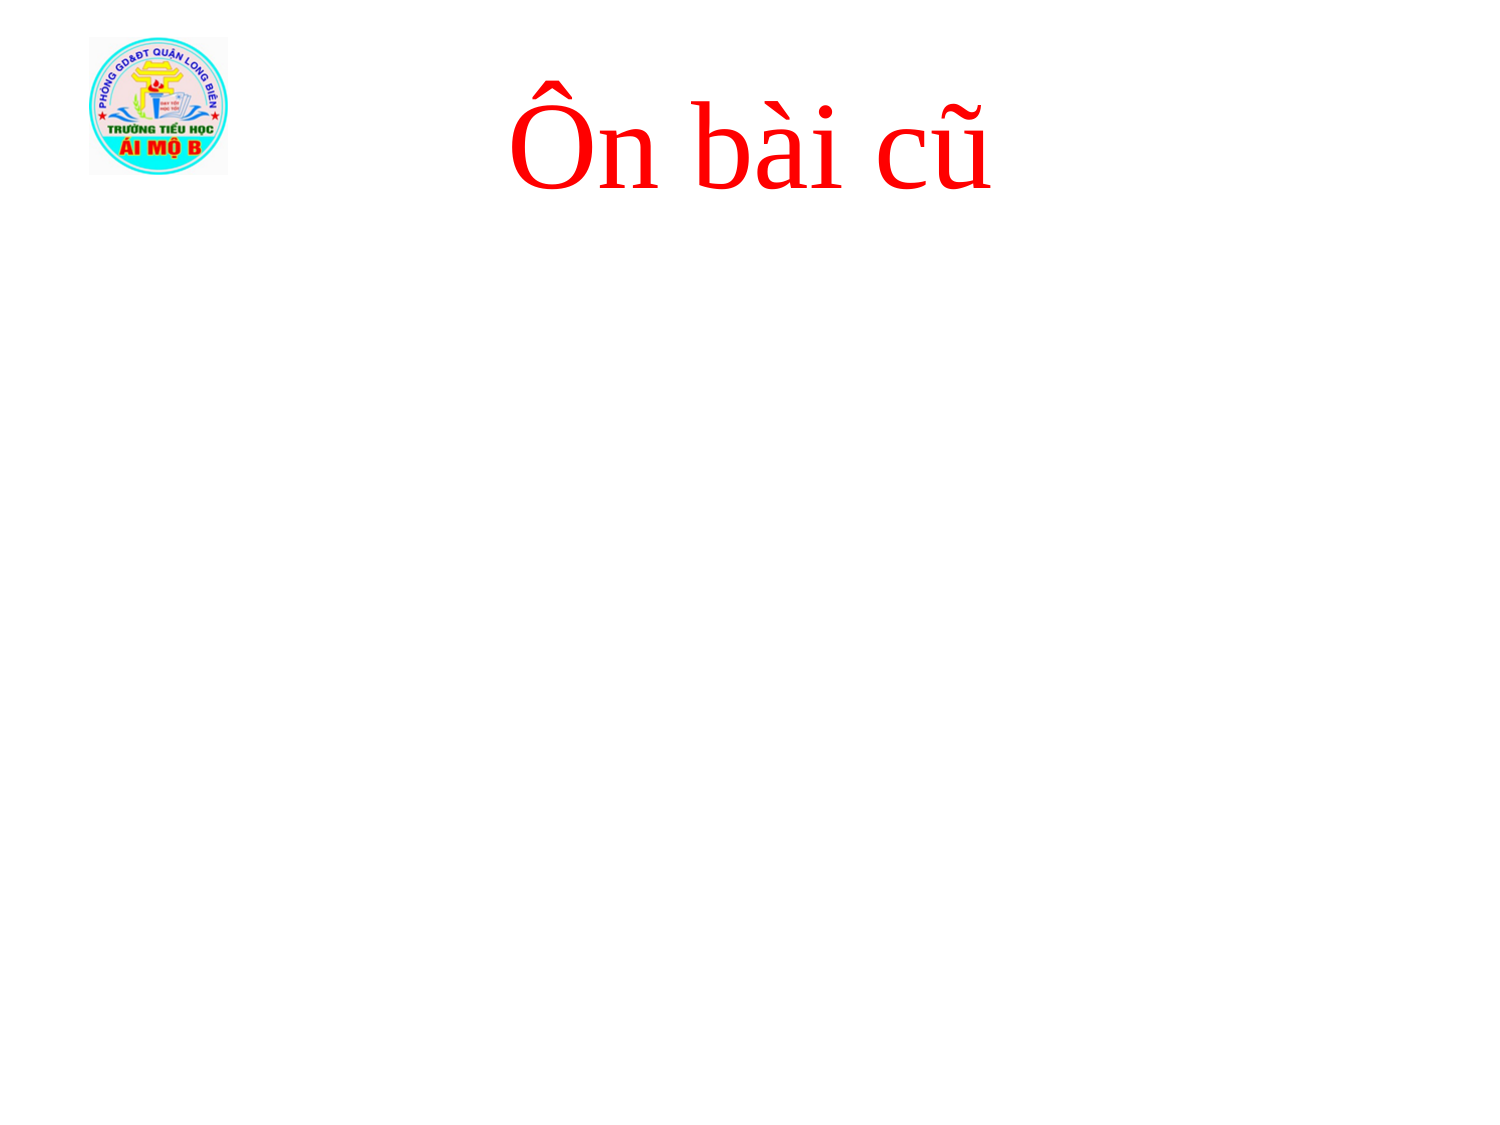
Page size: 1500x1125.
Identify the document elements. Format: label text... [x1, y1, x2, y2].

picture [89, 37, 228, 176]
title Ôn bài cũ [75, 45, 1425, 233]
